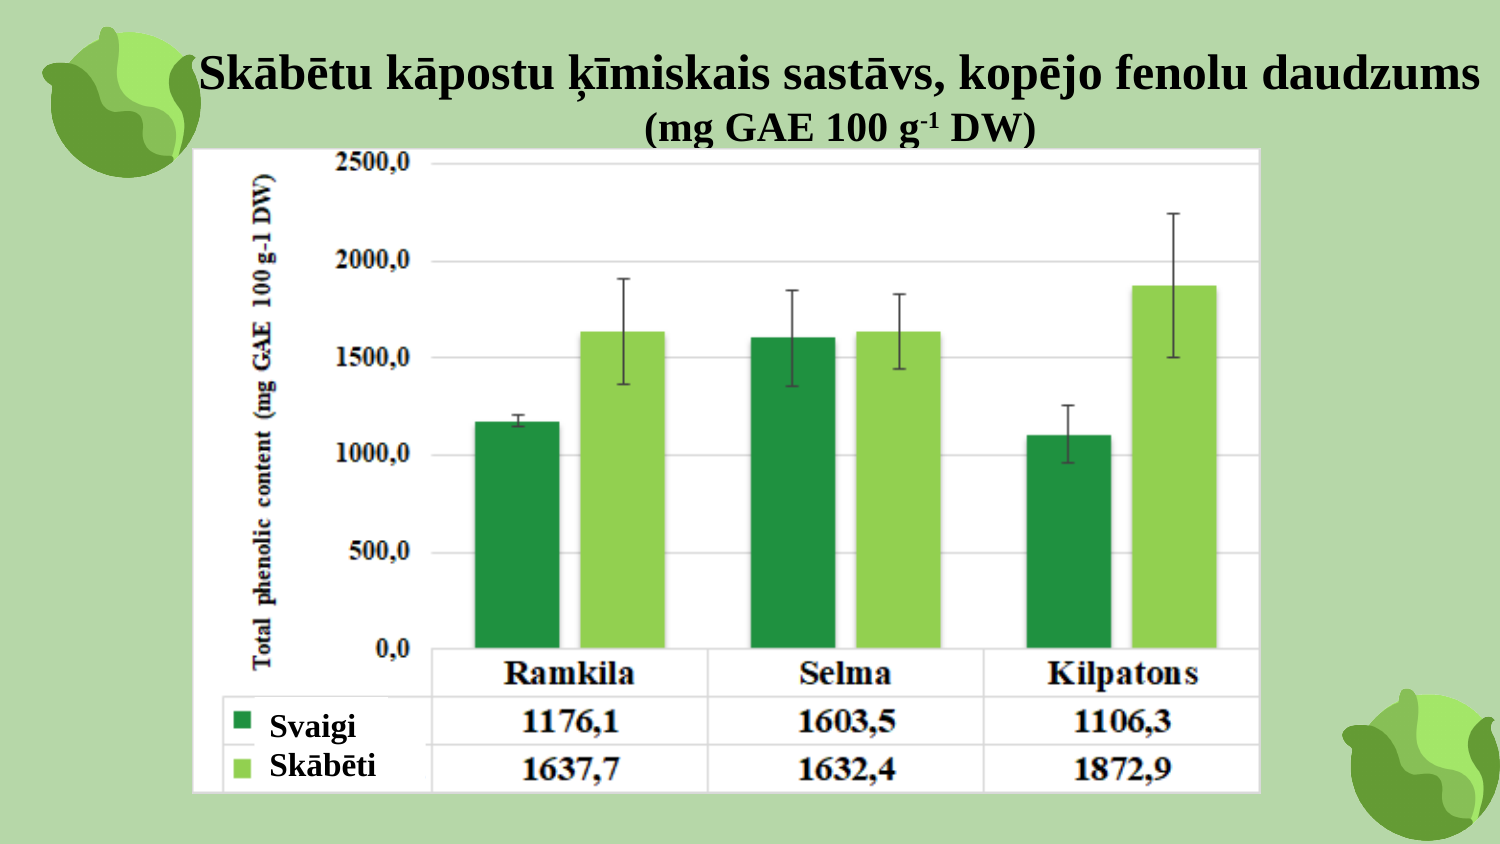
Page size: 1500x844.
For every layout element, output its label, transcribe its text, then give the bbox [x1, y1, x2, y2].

picture [1341, 685, 1500, 844]
title Skābētu kāpostu ķīmiskais sastāvs, kopējo fenolu daudzums (mg GAE 100 g-1 DW) [179, 24, 1500, 108]
picture [42, 23, 1262, 795]
